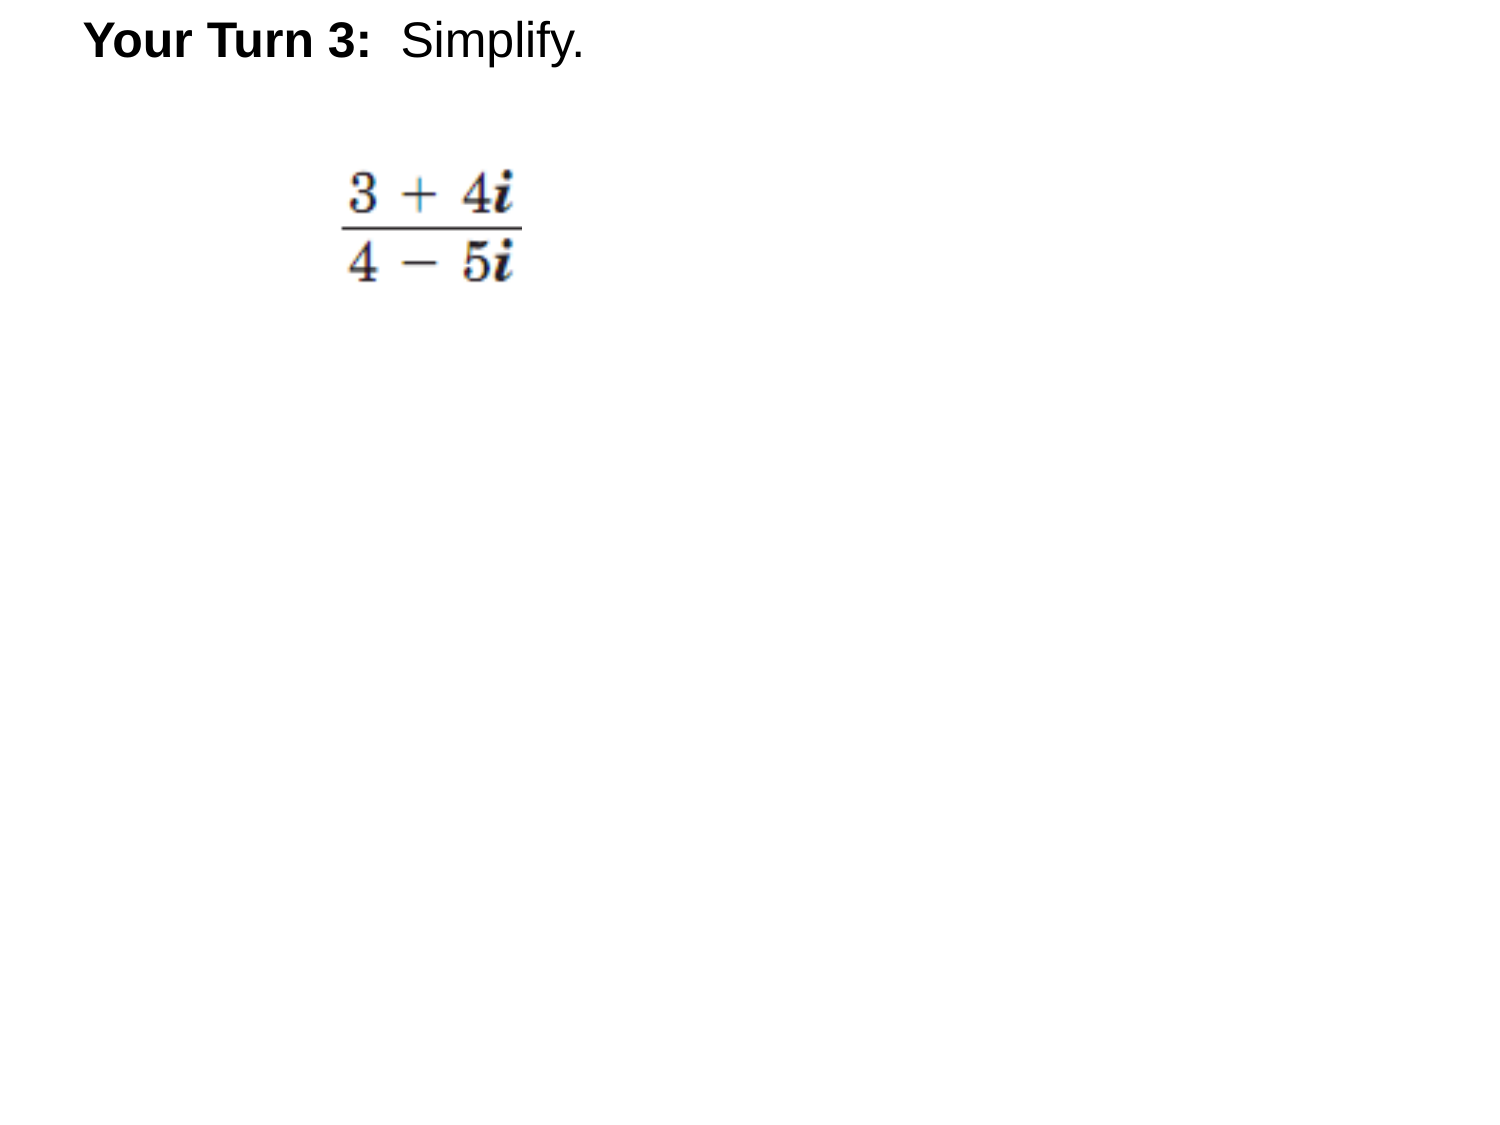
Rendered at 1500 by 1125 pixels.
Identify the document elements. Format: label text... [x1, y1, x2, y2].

picture [337, 162, 523, 288]
text_box Your Turn 3: Simplify. [67, 0, 601, 135]
